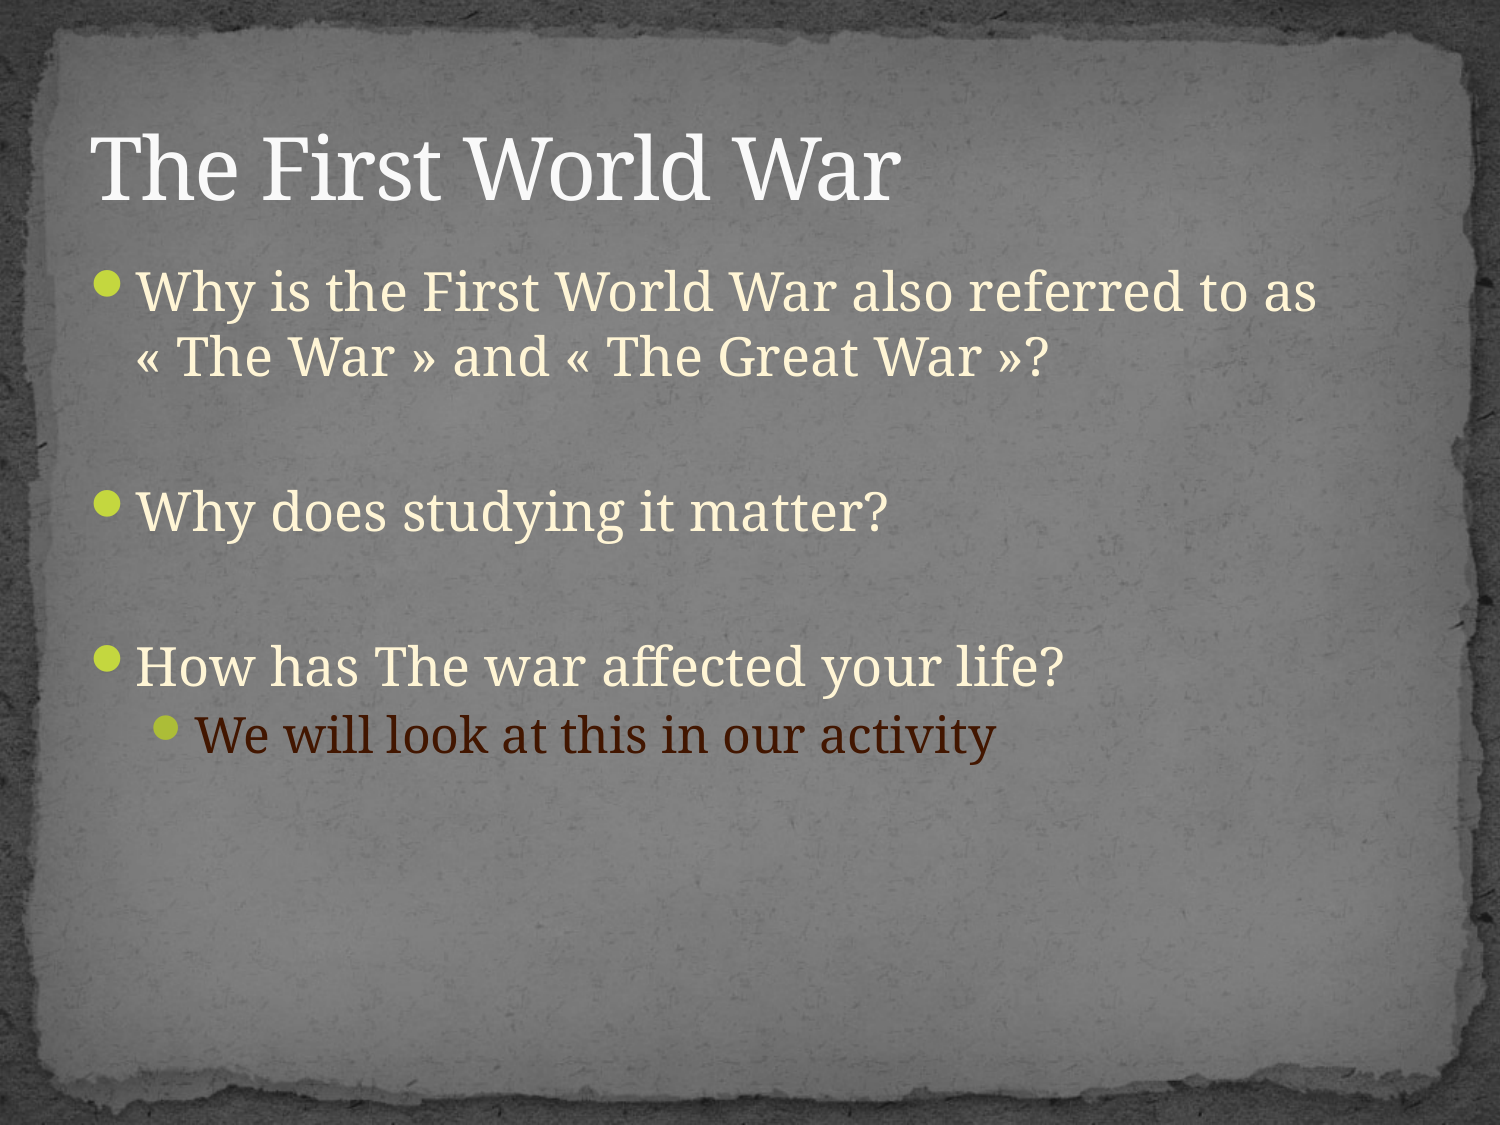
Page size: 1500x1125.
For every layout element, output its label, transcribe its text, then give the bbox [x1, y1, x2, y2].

title The First World War [74, 24, 1425, 225]
list Why is the First World War also referred to as « The War » and « The Great War »? Why does studying it matter? How has The war affected your life? We will look at this in our activity [75, 249, 1425, 1000]
